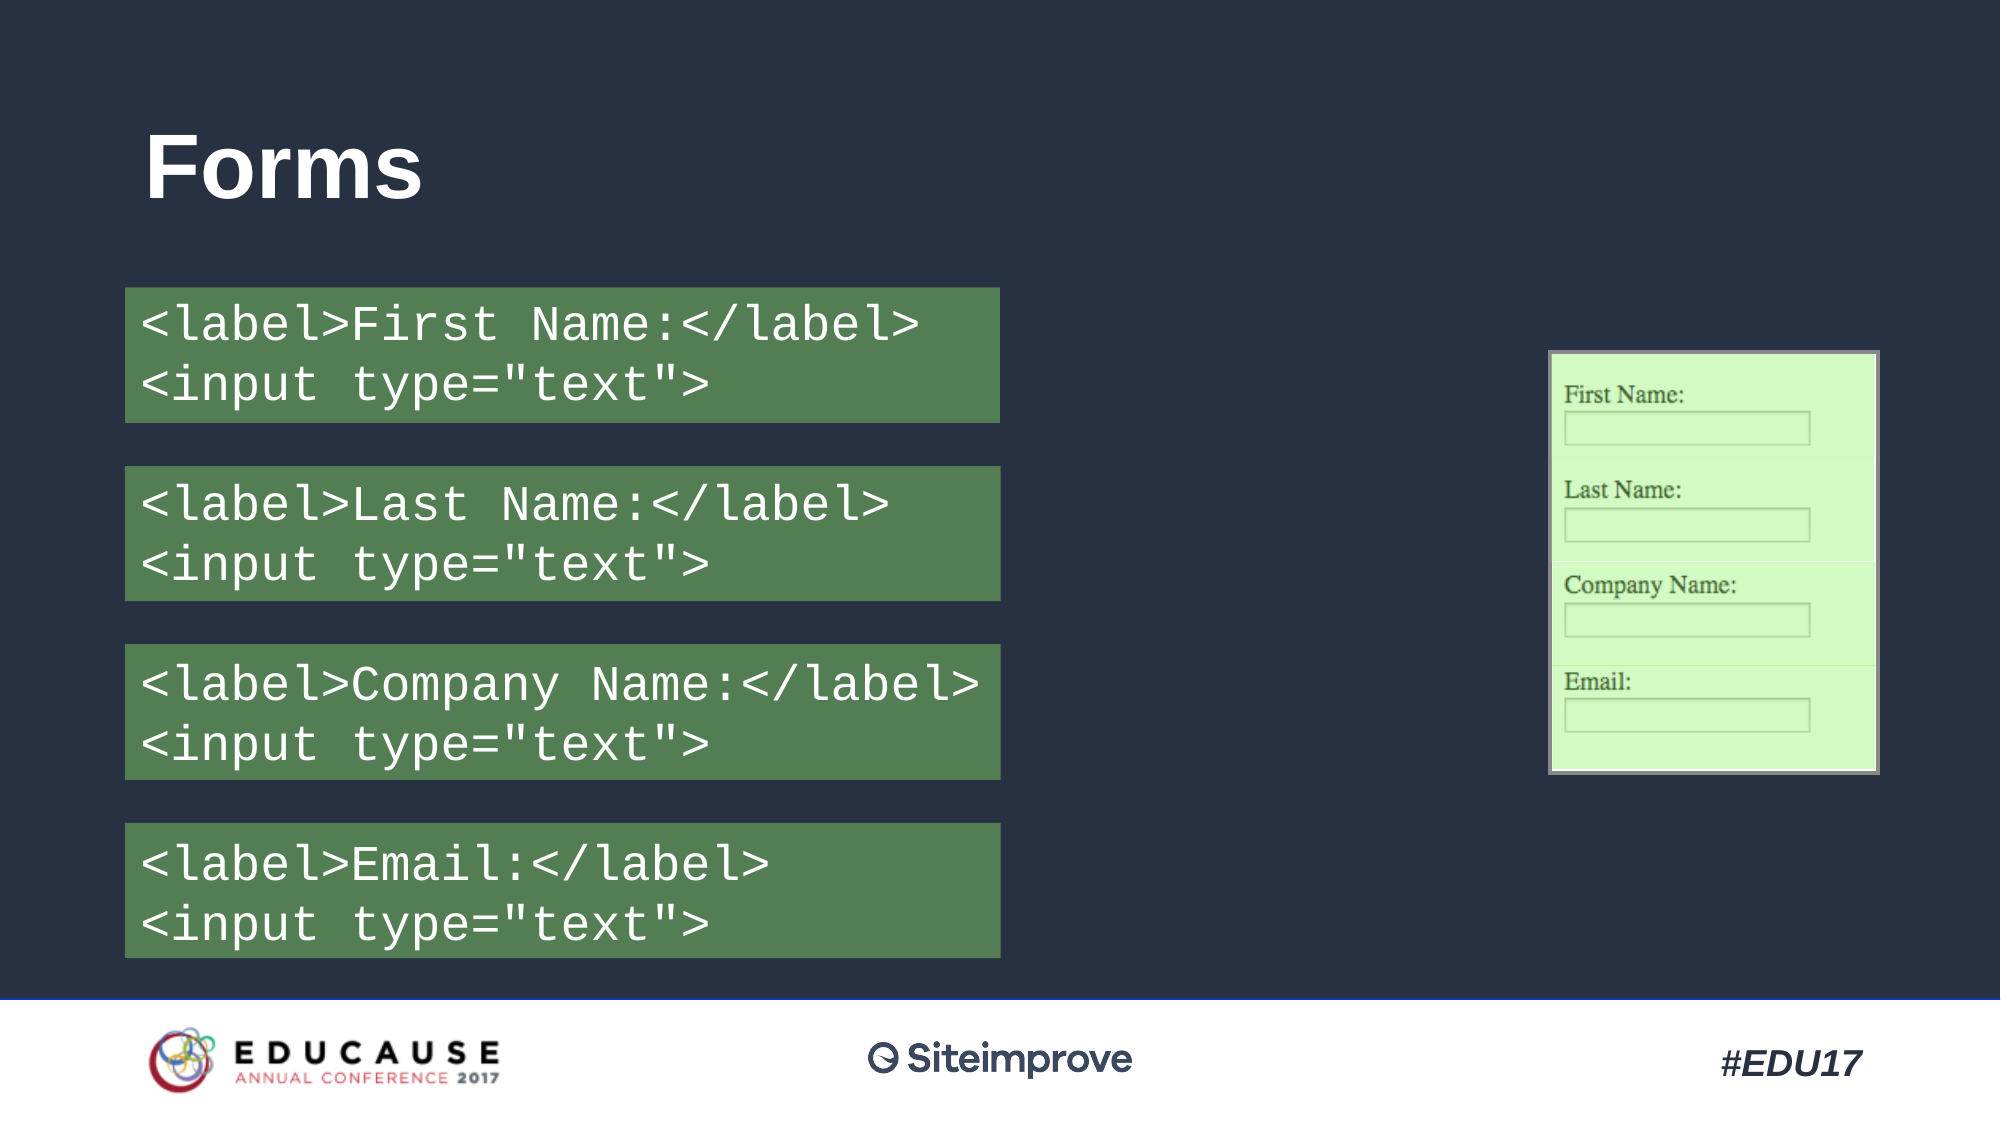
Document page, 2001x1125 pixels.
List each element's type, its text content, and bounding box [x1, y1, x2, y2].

text_box <label>First Name:</label> <input type="text"> <label>Last Name:</label> <input type="text"> <label>Company Name:</label> <input type="text"> <label>Email:</label> <input type="text"> [132, 283, 1280, 958]
title Forms [136, 59, 1863, 278]
text_box [124, 822, 1001, 959]
text_box [124, 644, 132, 780]
text_box [125, 287, 132, 423]
picture [1552, 353, 1876, 771]
text_box [124, 466, 132, 602]
picture [868, 1041, 1132, 1079]
picture [125, 1008, 525, 1112]
